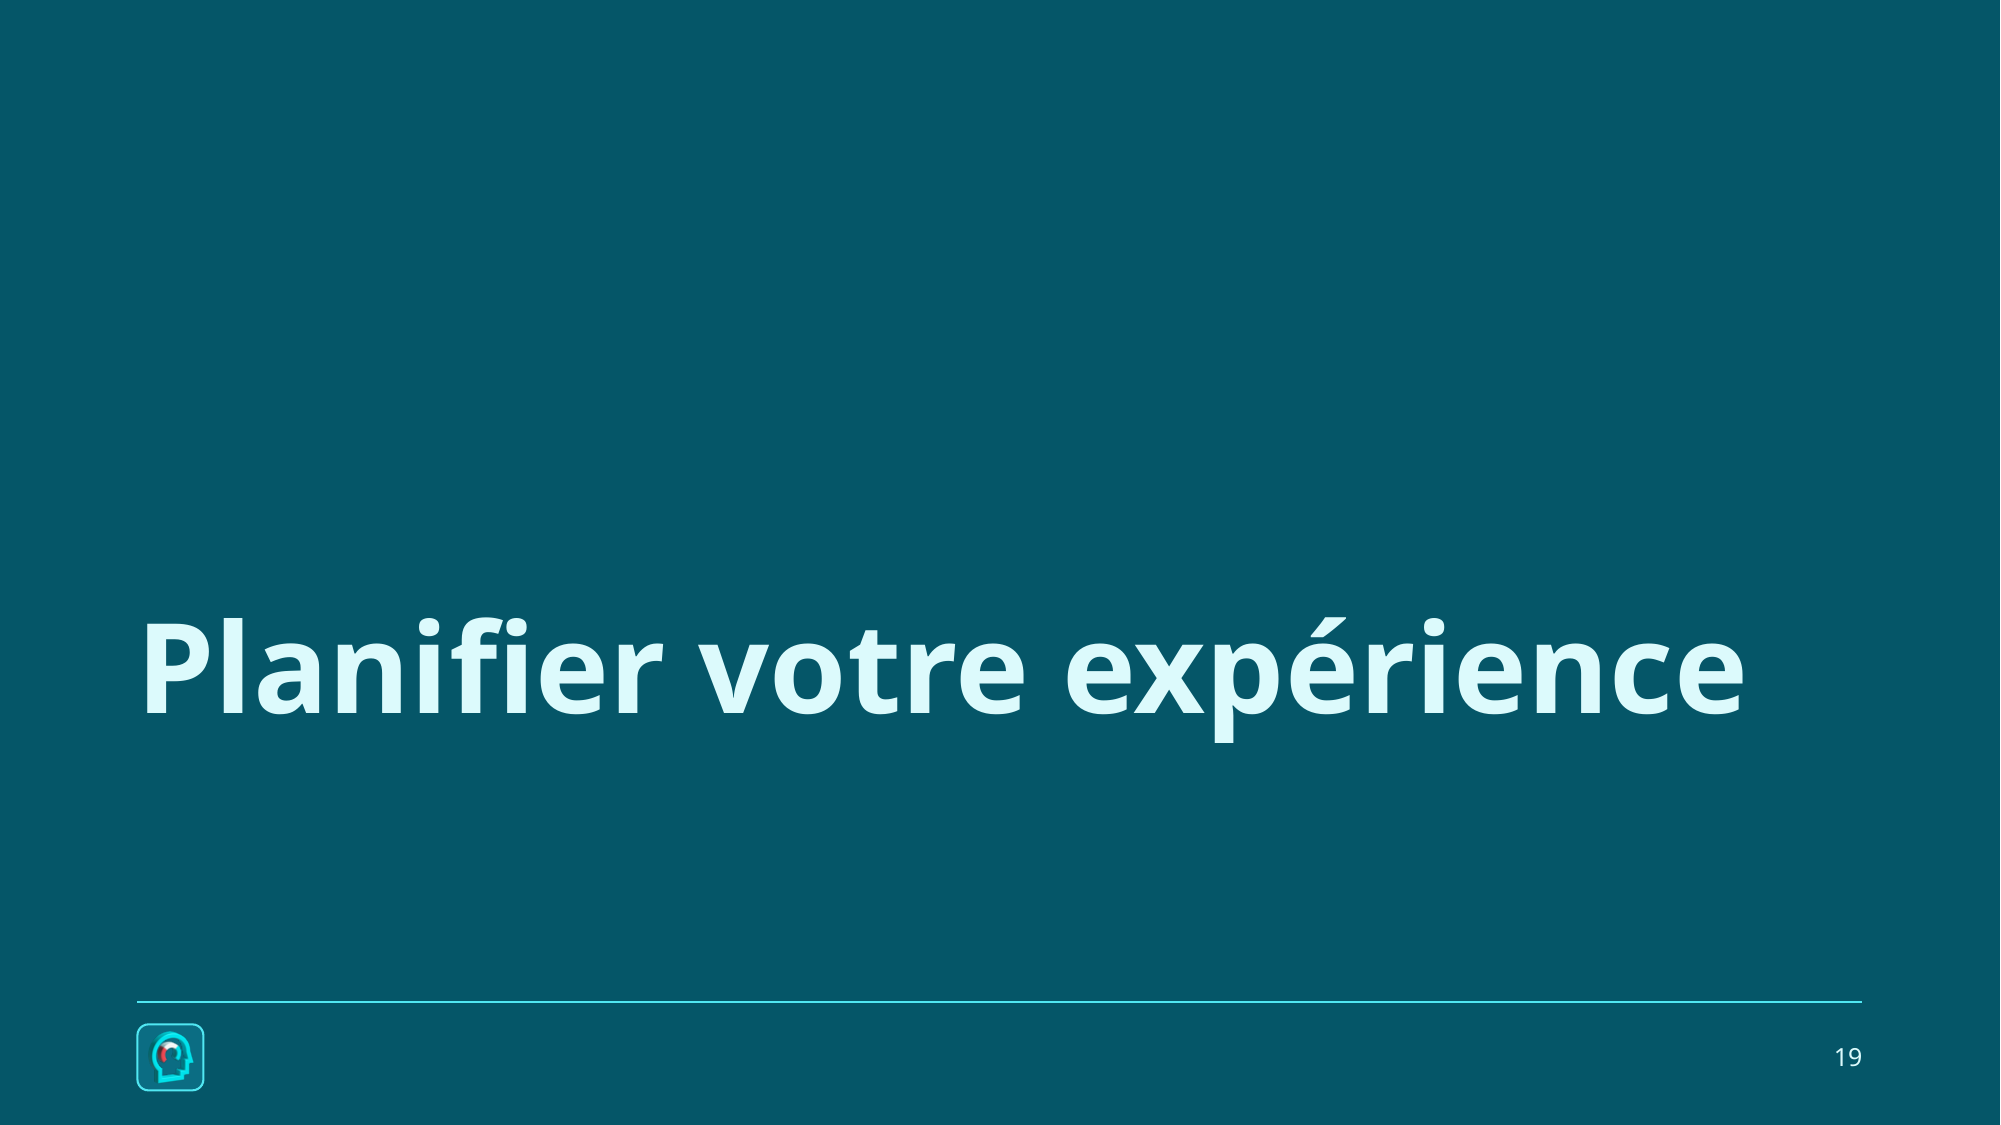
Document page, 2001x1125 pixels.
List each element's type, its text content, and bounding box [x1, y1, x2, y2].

picture [147, 1031, 195, 1084]
title Planifier votre expérience [136, 280, 1862, 749]
slide_number 19 [1412, 1028, 1863, 1089]
